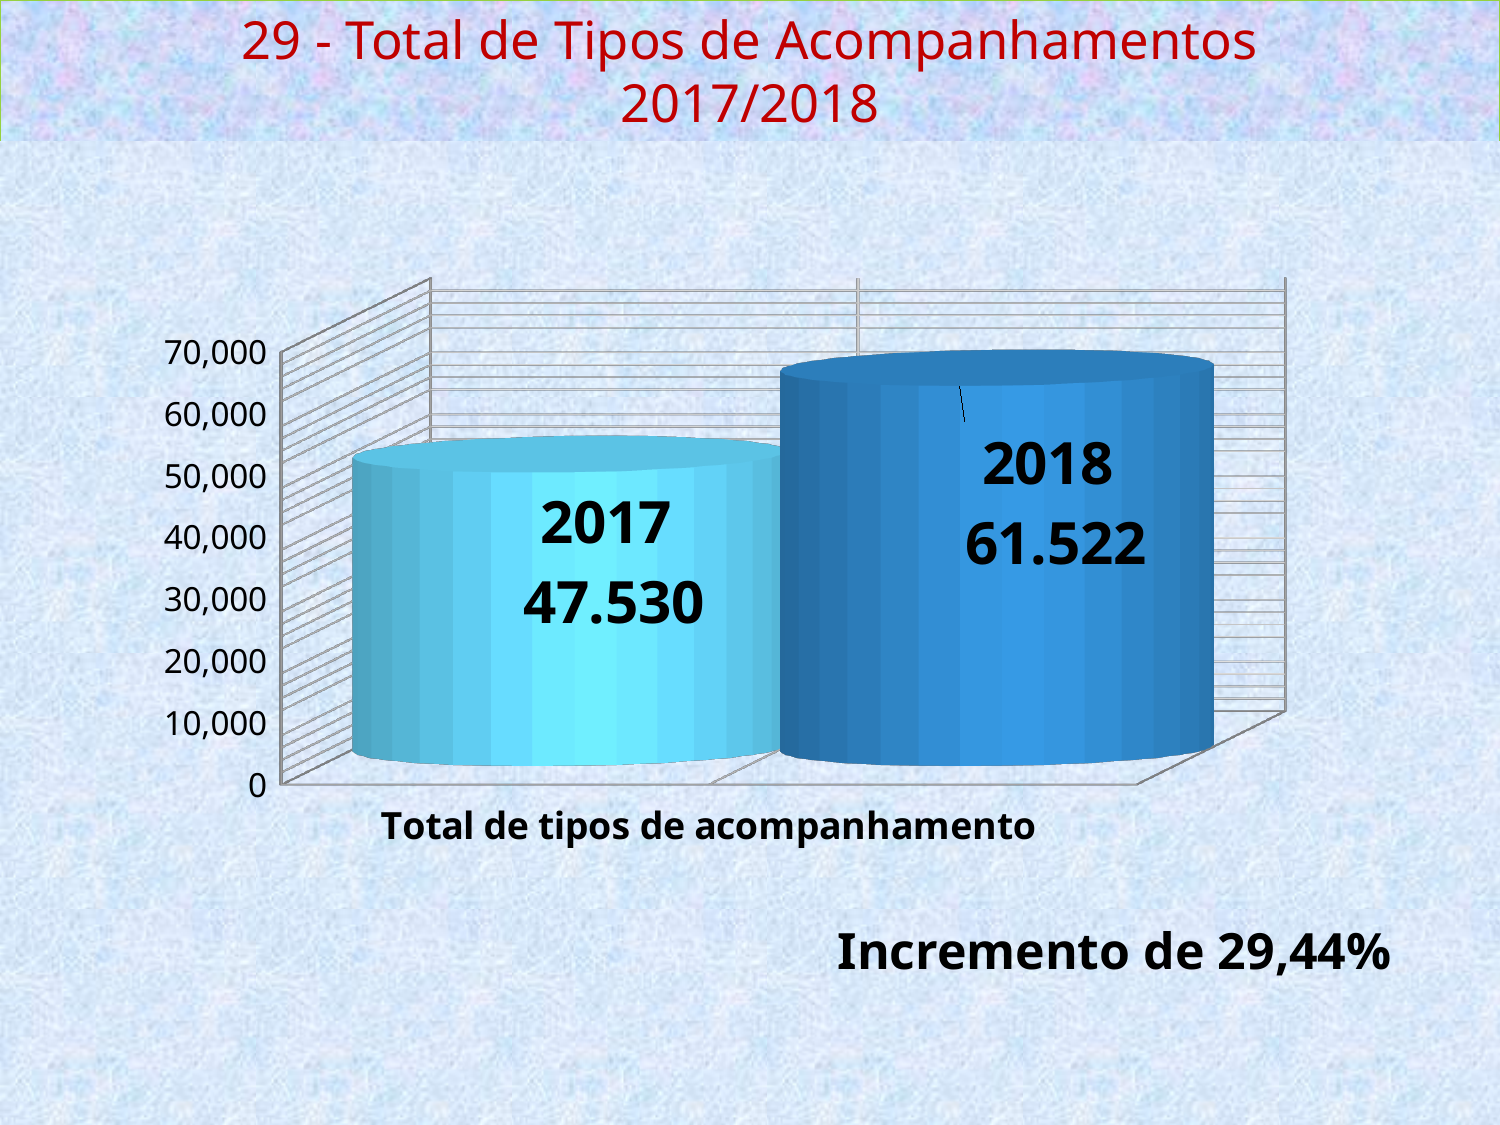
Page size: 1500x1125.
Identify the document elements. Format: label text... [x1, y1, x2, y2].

title 29 - Total de Tipos de Acompanhamentos 2017/2018 [0, 0, 1500, 141]
chart [0, 141, 1500, 1125]
